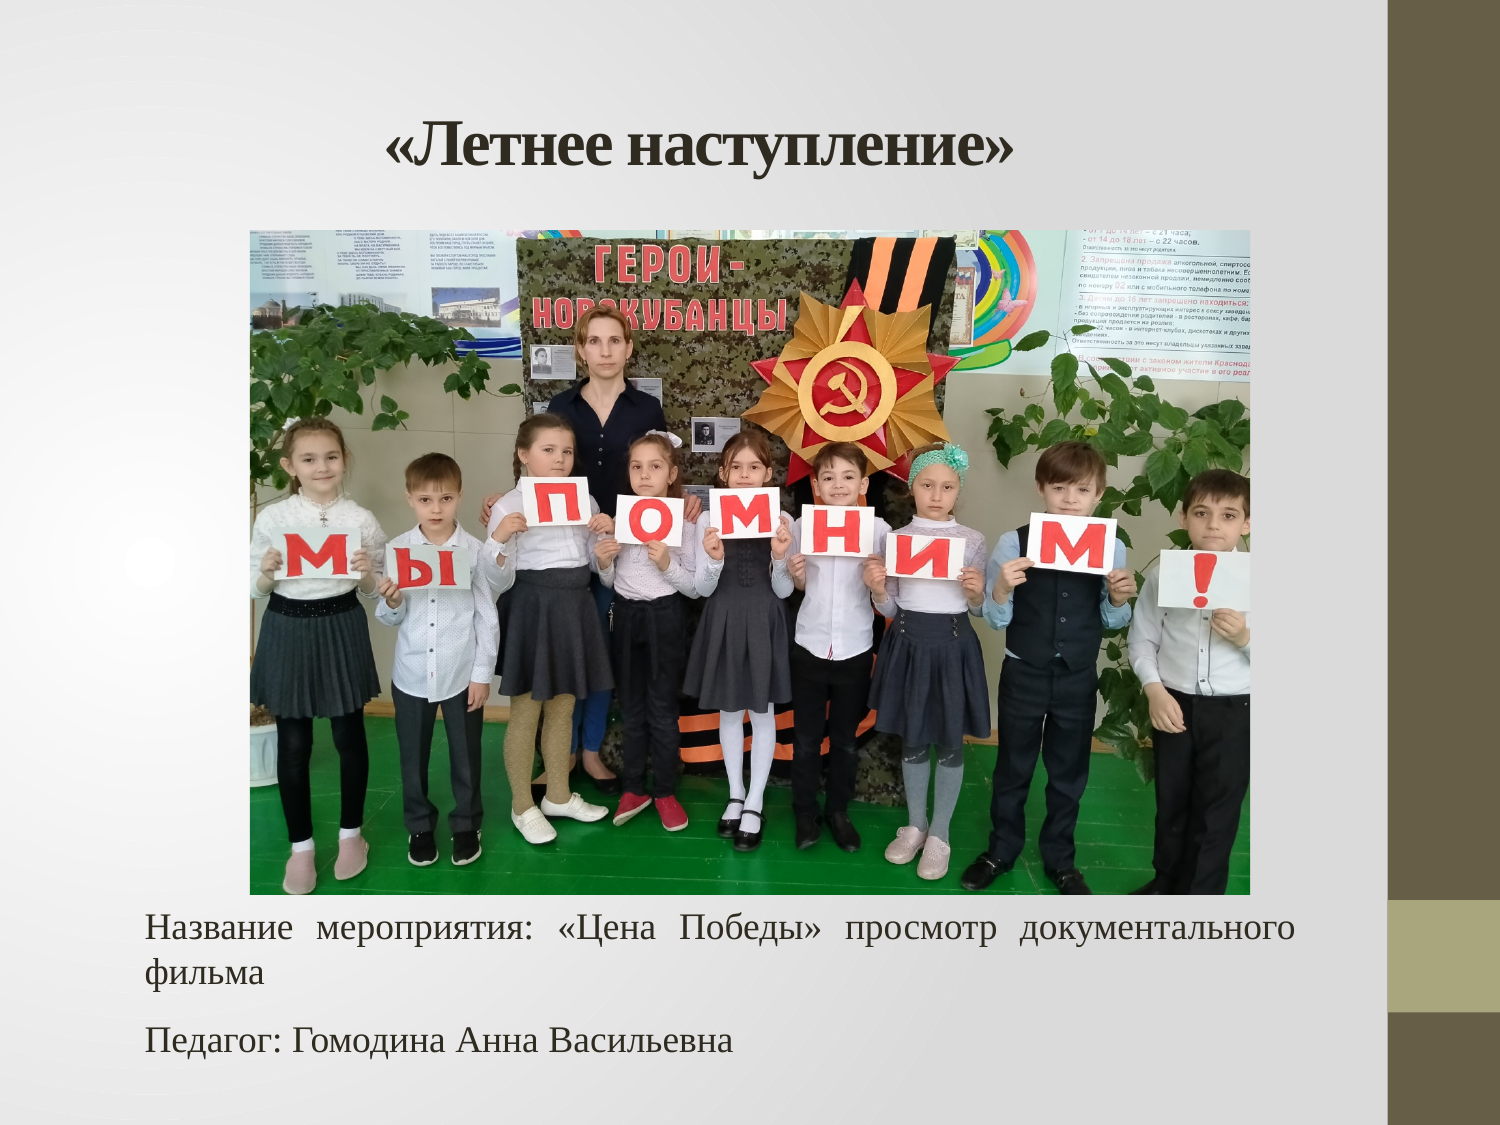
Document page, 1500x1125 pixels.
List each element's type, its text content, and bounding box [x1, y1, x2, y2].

picture [249, 229, 1251, 896]
title «Летнее наступление» [75, 45, 1325, 233]
text_box Название мероприятия: «Цена Победы» просмотр документального фильма Педагог: Гомодина Анна Васильевна [129, 894, 1312, 1068]
